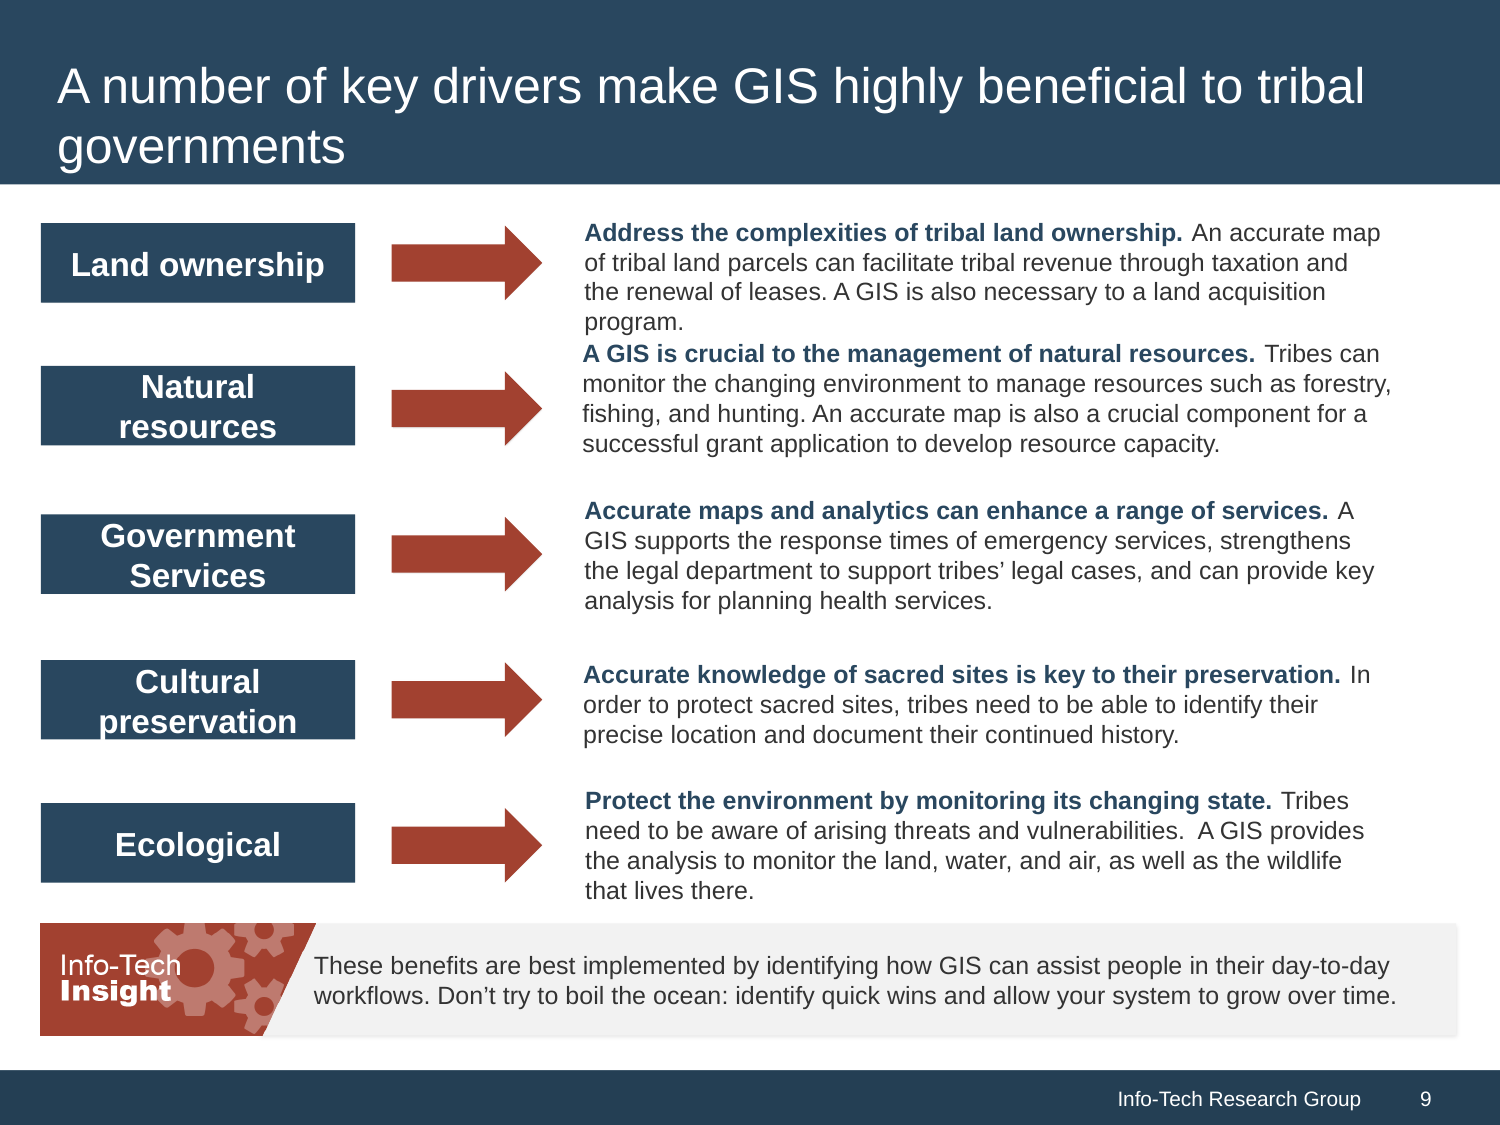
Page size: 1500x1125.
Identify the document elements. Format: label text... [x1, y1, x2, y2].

text_box Protect the environment by monitoring its changing state. Tribes need to be aware of arising threats and vulnerabilities. A GIS provides the analysis to monitor the land, water, and air, as well as the wildlife that lives there. [570, 776, 1405, 908]
text_box [389, 806, 545, 885]
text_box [40, 923, 1457, 1036]
text_box [389, 223, 545, 303]
text_box [389, 369, 545, 448]
title A number of key drivers make GIS highly beneficial to tribal governments [41, 41, 1457, 187]
text_box Accurate knowledge of sacred sites is key to their preservation. In order to protect sacred sites, tribes need to be able to identify their precise location and document their continued history. [568, 650, 1407, 751]
text_box Cultural preservation [39, 658, 357, 742]
text_box Natural resources [39, 364, 357, 447]
text_box [389, 660, 545, 739]
text_box [389, 514, 545, 594]
list Address the complexities of tribal land ownership. An accurate map of tribal land parcels can facilitate tribal revenue through taxation and the renewal of leases. A GIS is also necessary to a land acquisition program. [569, 208, 1408, 315]
text_box Accurate maps and analytics can enhance a range of services. A GIS supports the response times of emergency services, strengthens the legal department to support tribes’ legal cases, and can provide key analysis for planning health services. [569, 487, 1408, 625]
text_box A GIS is crucial to the management of natural resources. Tribes can monitor the changing environment to manage resources such as forestry, fishing, and hunting. An accurate map is also a crucial component for a successful grant application to develop resource capacity. [567, 330, 1433, 462]
text_box Ecological [39, 801, 357, 885]
text_box Government Services [39, 512, 357, 596]
text_box Land ownership [39, 221, 357, 305]
